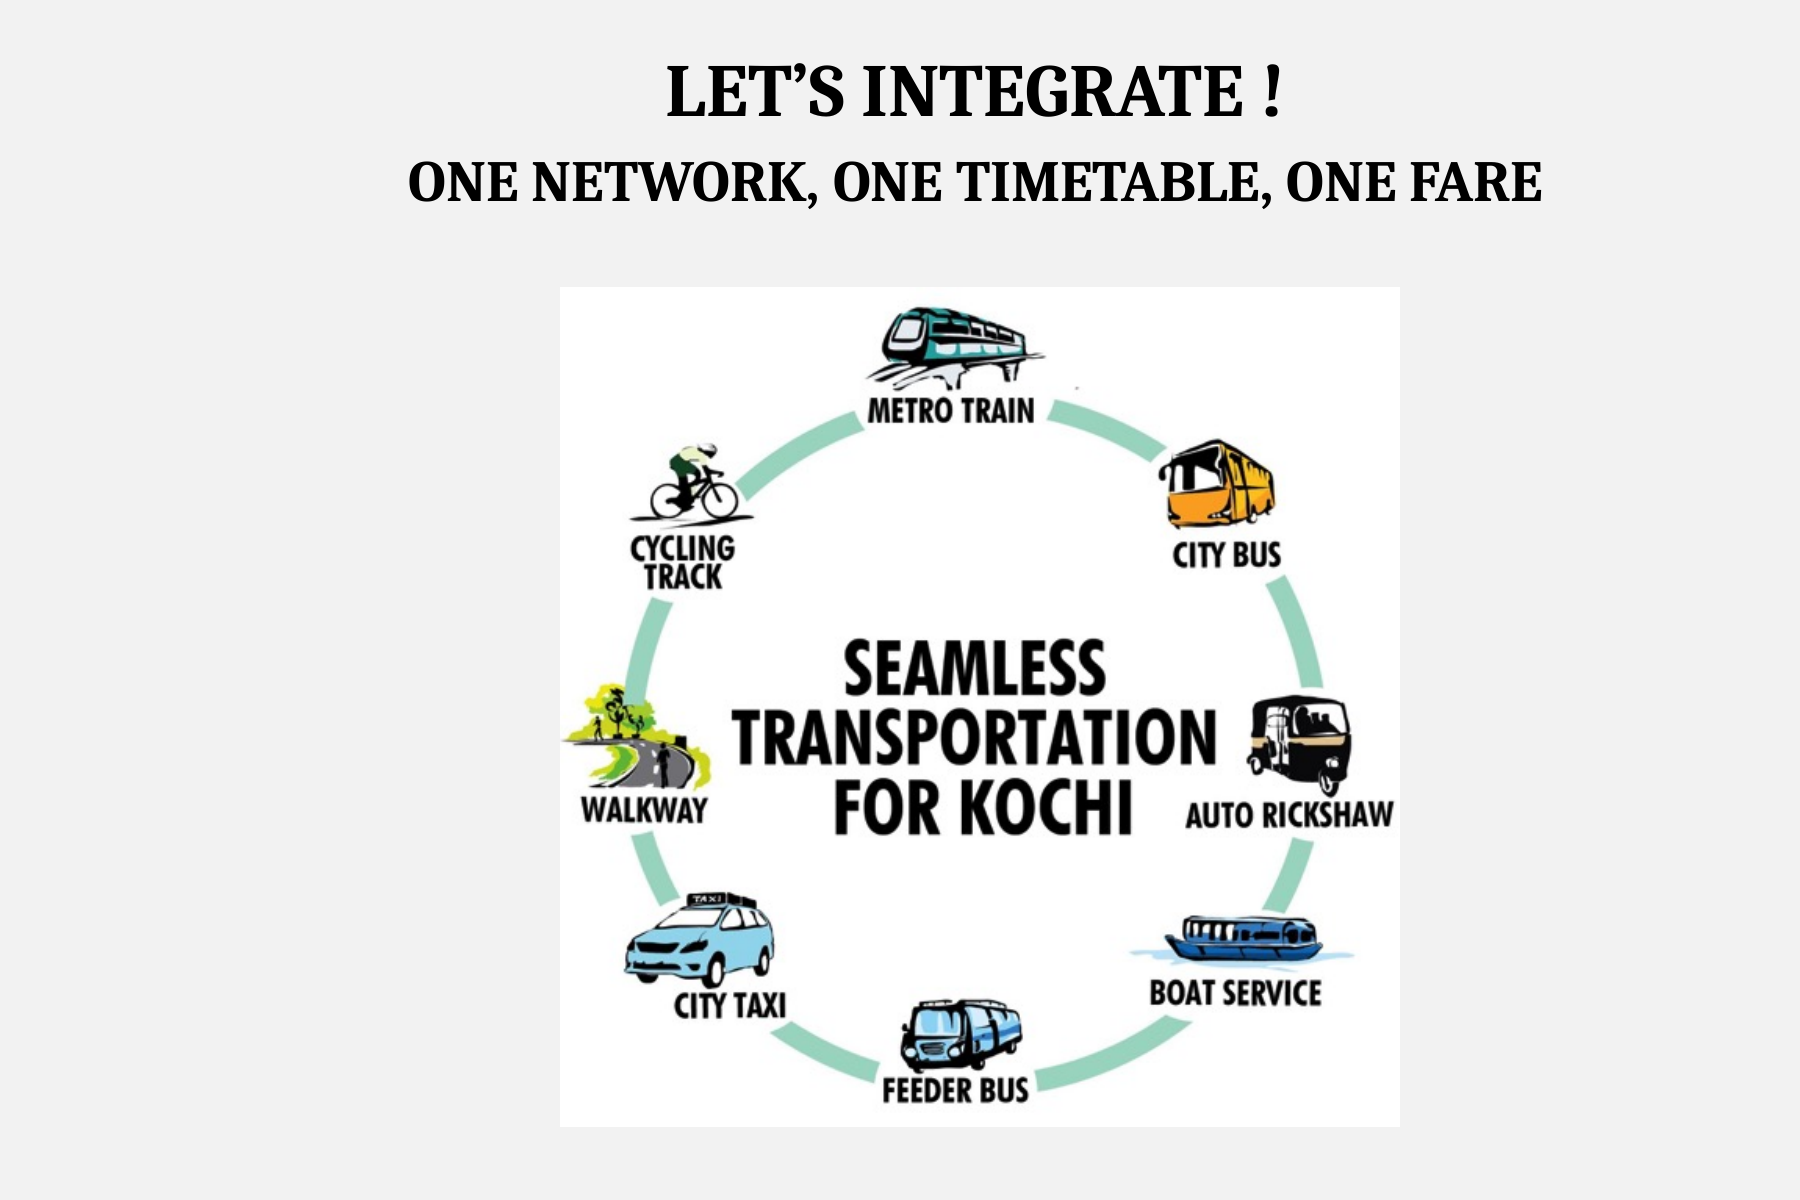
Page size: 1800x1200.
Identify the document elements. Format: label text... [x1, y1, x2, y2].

text_box Let’s Integrate ! One Network, One Timetable, One fare [187, 137, 1765, 225]
picture [560, 287, 1401, 1127]
